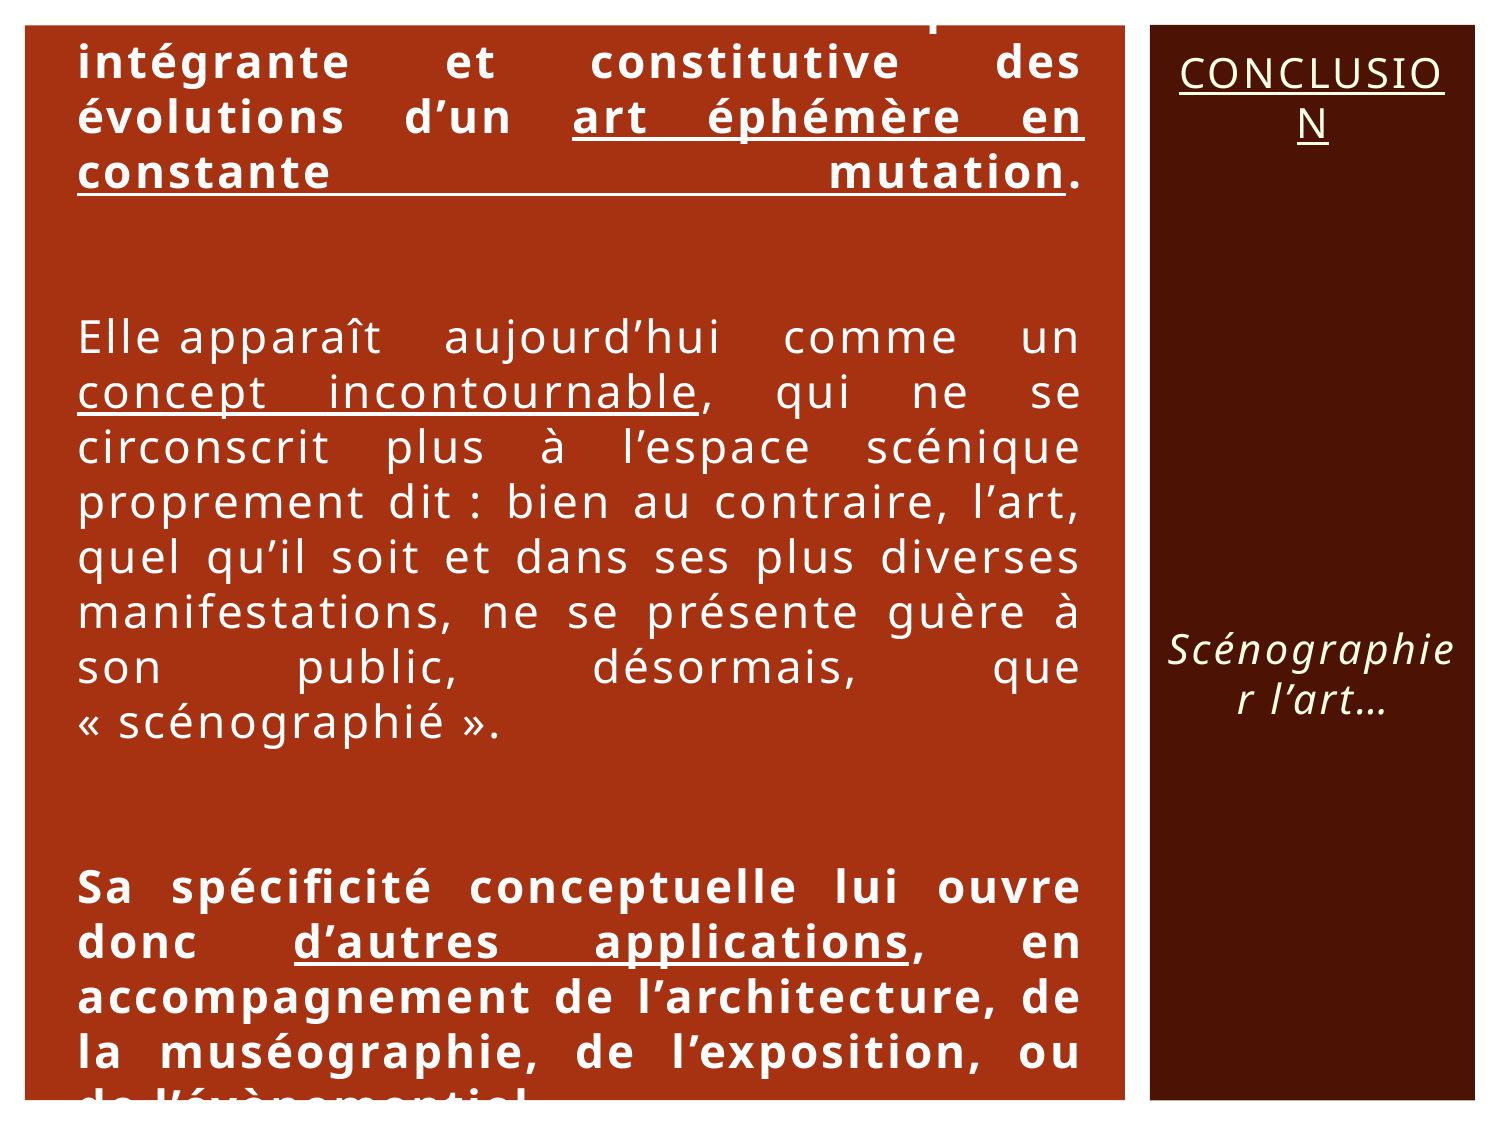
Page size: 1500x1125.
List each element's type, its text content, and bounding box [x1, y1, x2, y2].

list CONCLUSION Scénographier l’art… [1150, 25, 1475, 745]
title LA SCÉNOGRAPHIE fait partie intégrante et constitutive des évolutions d’un art éphémère en constante mutation. Elle apparaît aujourd’hui comme un concept incontournable, qui ne se circonscrit plus à l’espace scénique proprement dit : bien au contraire, l’art, quel qu’il soit et dans ses plus diverses manifestations, ne se présente guère à son public, désormais, que « scénographié ». Sa spécificité conceptuelle lui ouvre donc d’autres applications, en accompagnement de l’architecture, de la muséographie, de l’exposition, ou de l’évènementiel. [62, 25, 1100, 1086]
